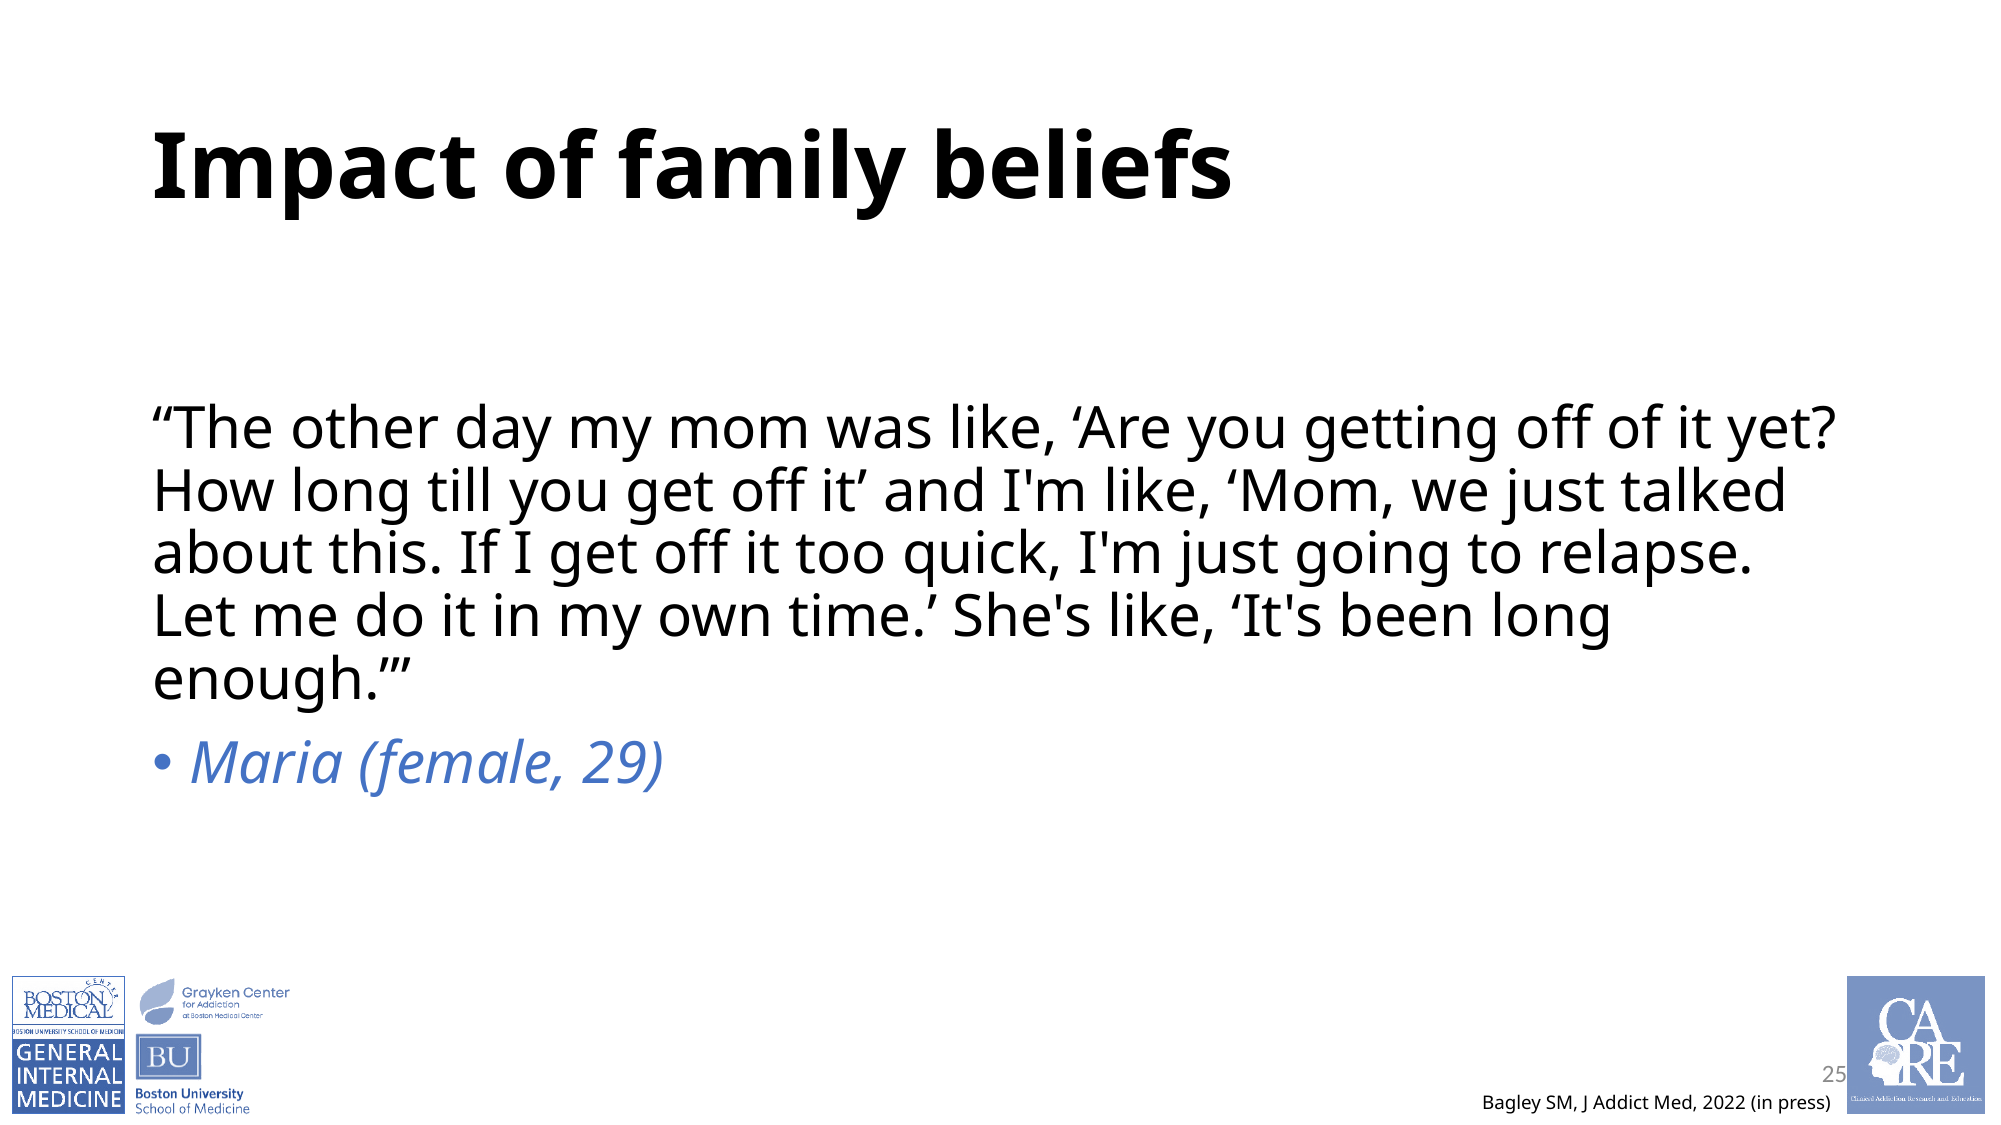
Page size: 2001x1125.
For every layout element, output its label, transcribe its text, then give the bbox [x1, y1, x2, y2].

title Impact of family beliefs [137, 59, 1863, 278]
text_box Bagley SM, J Addict Med, 2022 (in press) [1283, 1083, 1846, 1121]
list “The other day my mom was like, ‘Are you getting off of it yet? How long till you get off it’ and I'm like, ‘Mom, we just talked about this. If I get off it too quick, I'm just going to relapse. Let me do it in my own time.’ She's like, ‘It's been long enough.’” Maria (female, 29) [137, 299, 1863, 1014]
slide_number 25 [1412, 1042, 1863, 1103]
